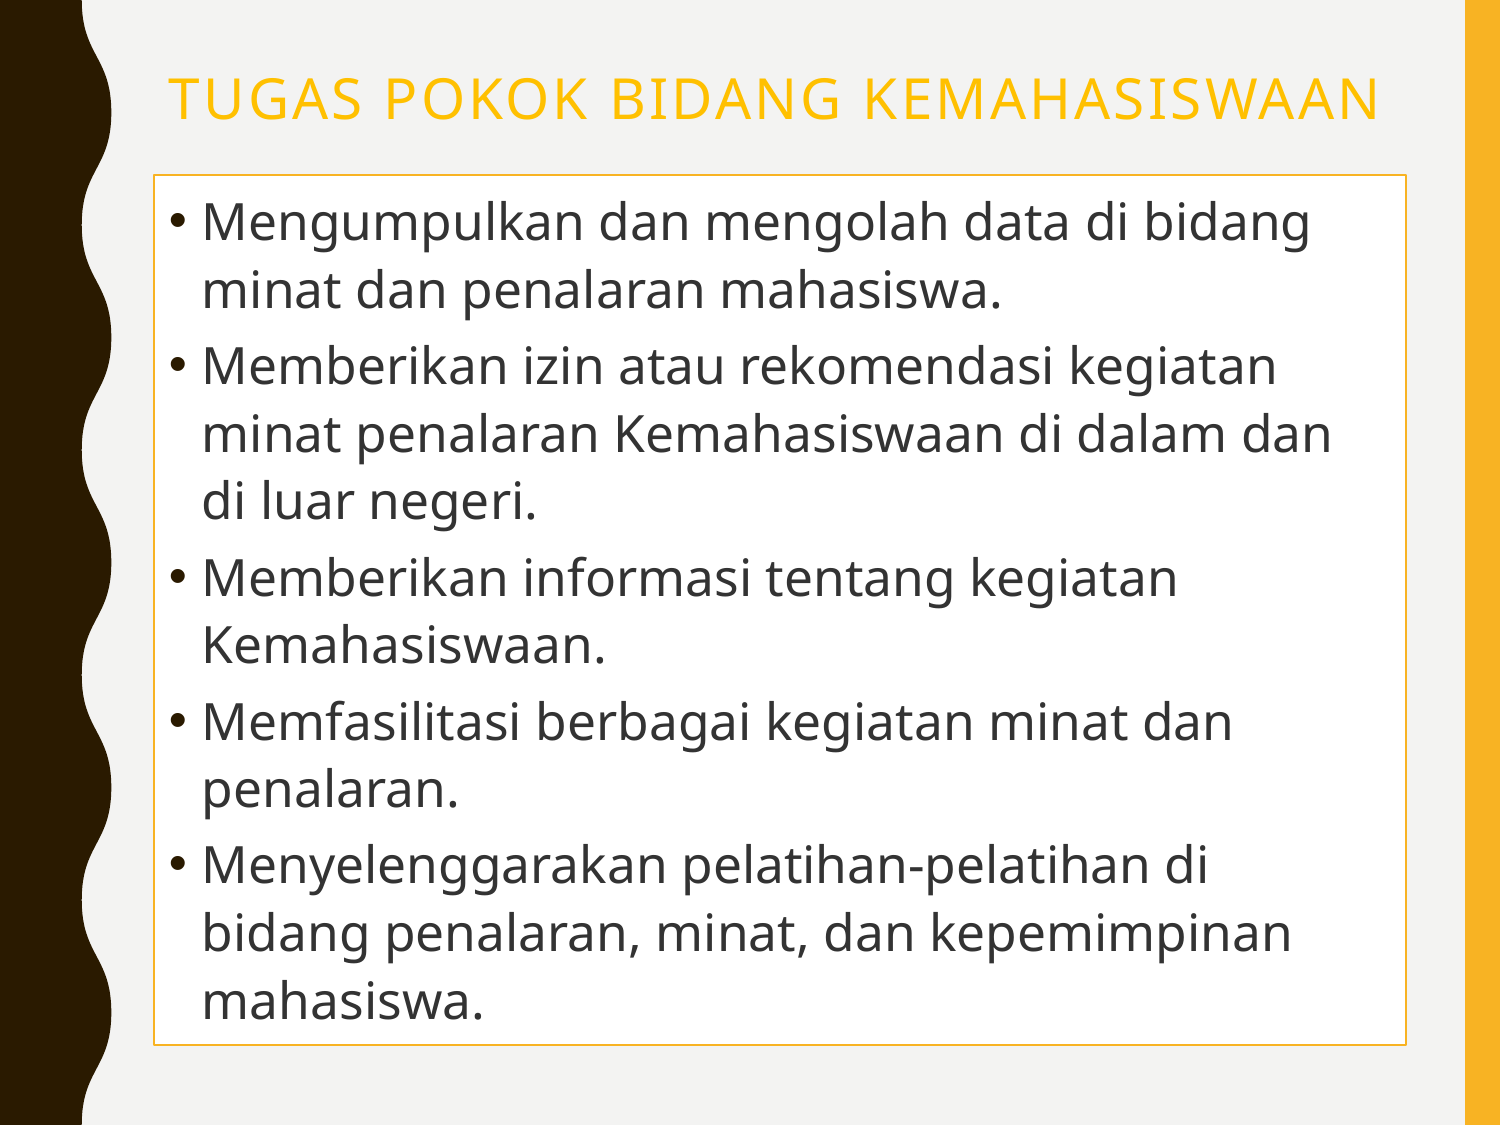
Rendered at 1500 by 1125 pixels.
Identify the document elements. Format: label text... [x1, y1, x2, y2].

title TUGAS POKOK BIDANG KEMAHASISWAAN [154, 62, 1407, 174]
list Mengumpulkan dan mengolah data di bidang minat dan penalaran mahasiswa. Memberikan izin atau rekomendasi kegiatan minat penalaran Kemahasiswaan di dalam dan di luar negeri. Memberikan informasi tentang kegiatan Kemahasiswaan. Memfasilitasi berbagai kegiatan minat dan penalaran. Menyelenggarakan pelatihan-pelatihan di bidang penalaran, minat, dan kepemimpinan mahasiswa. [153, 174, 1407, 1046]
